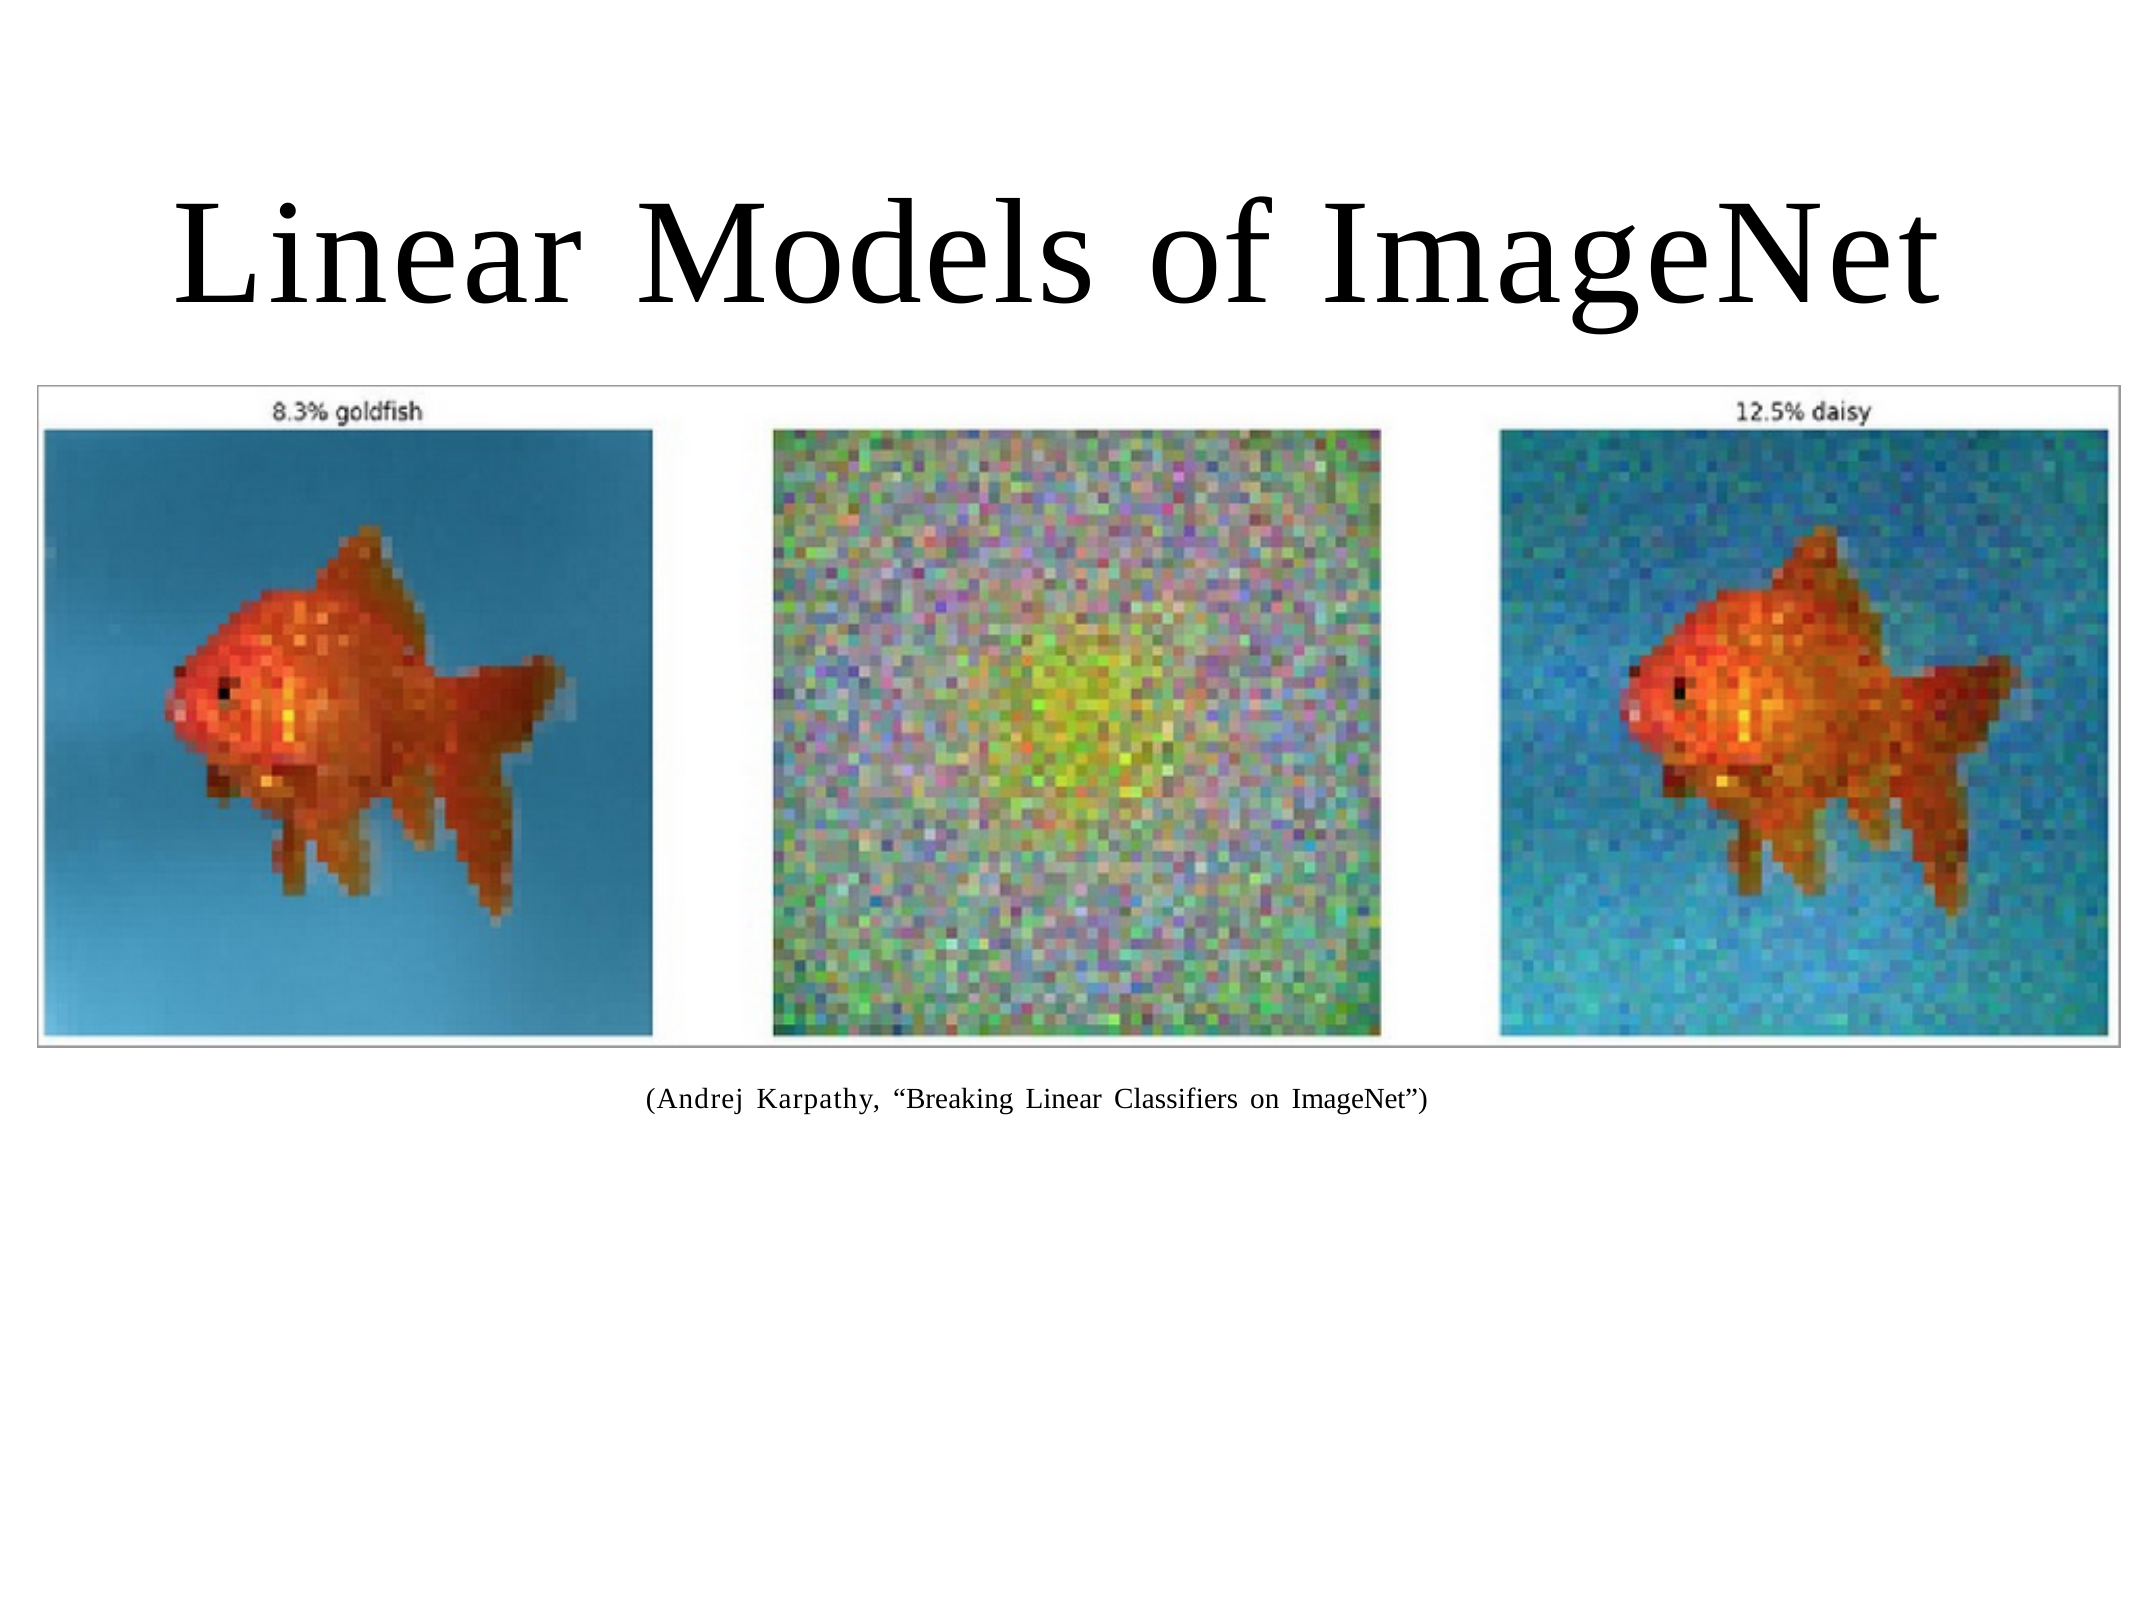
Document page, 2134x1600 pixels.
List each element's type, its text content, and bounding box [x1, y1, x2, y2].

title Linear Models of ImageNet [10, 48, 2123, 420]
text_box (Andrej Karpathy, “Breaking Linear Classifiers on ImageNet”) [643, 1077, 1440, 1115]
picture [37, 385, 2121, 1049]
